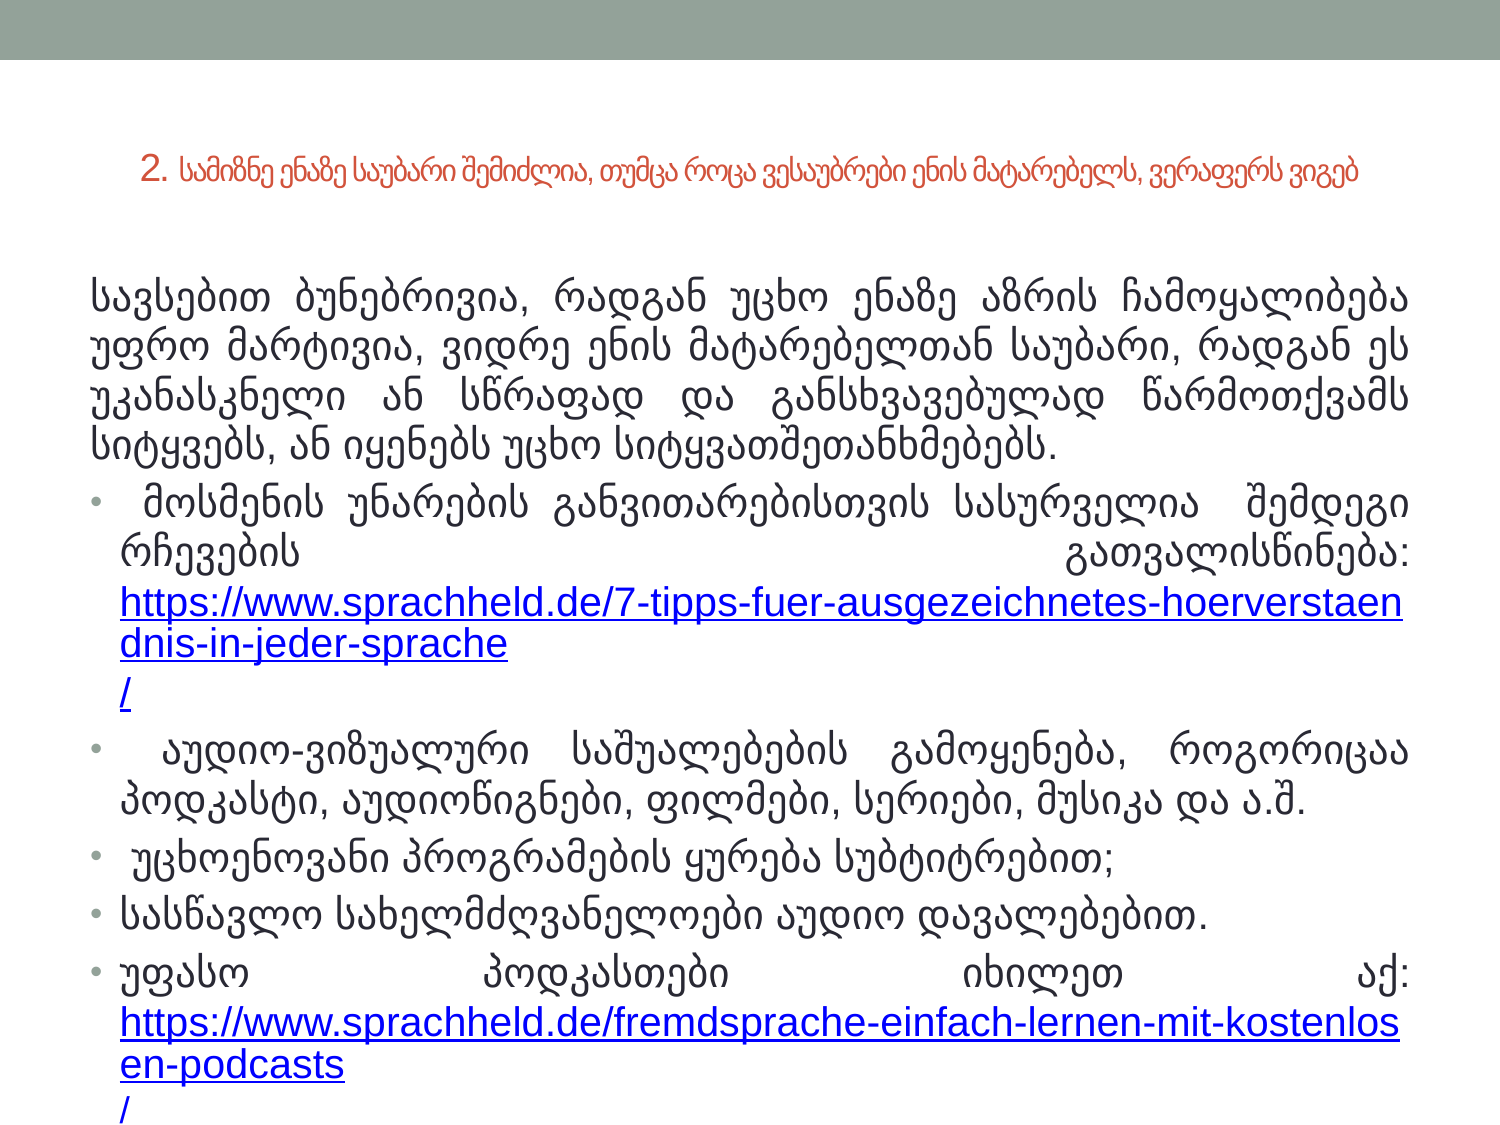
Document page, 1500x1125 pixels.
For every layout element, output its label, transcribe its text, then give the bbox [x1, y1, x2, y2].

title 2. სამიზნე ენაზე საუბარი შემიძლია, თუმცა როცა ვესაუბრები ენის მატარებელს, ვერაფერს ვიგებ [75, 87, 1425, 262]
list სავსებით ბუნებრივია, რადგან უცხო ენაზე აზრის ჩამოყალიბება უფრო მარტივია, ვიდრე ენის მატარებელთან საუბარი, რადგან ეს უკანასკნელი ან სწრაფად და განსხვავებულად წარმოთქვამს სიტყვებს, ან იყენებს უცხო სიტყვათშეთანხმებებს. მოსმენის უნარების განვითარებისთვის სასურველია შემდეგი რჩევების გათვალისწინება: https://www.sprachheld.de/7-tipps-fuer-ausgezeichnetes-hoerverstaendnis-in-jeder-sprache/ აუდიო-ვიზუალური საშუალებების გამოყენება, როგორიცაა პოდკასტი, აუდიოწიგნები, ფილმები, სერიები, მუსიკა და ა.შ. უცხოენოვანი პროგრამების ყურება სუბტიტრებით; სასწავლო სახელმძღვანელოები აუდიო დავალებებით. უფასო პოდკასთები იხილეთ აქ: https://www.sprachheld.de/fremdsprache-einfach-lernen-mit-kostenlosen-podcasts/ [75, 262, 1425, 1063]
